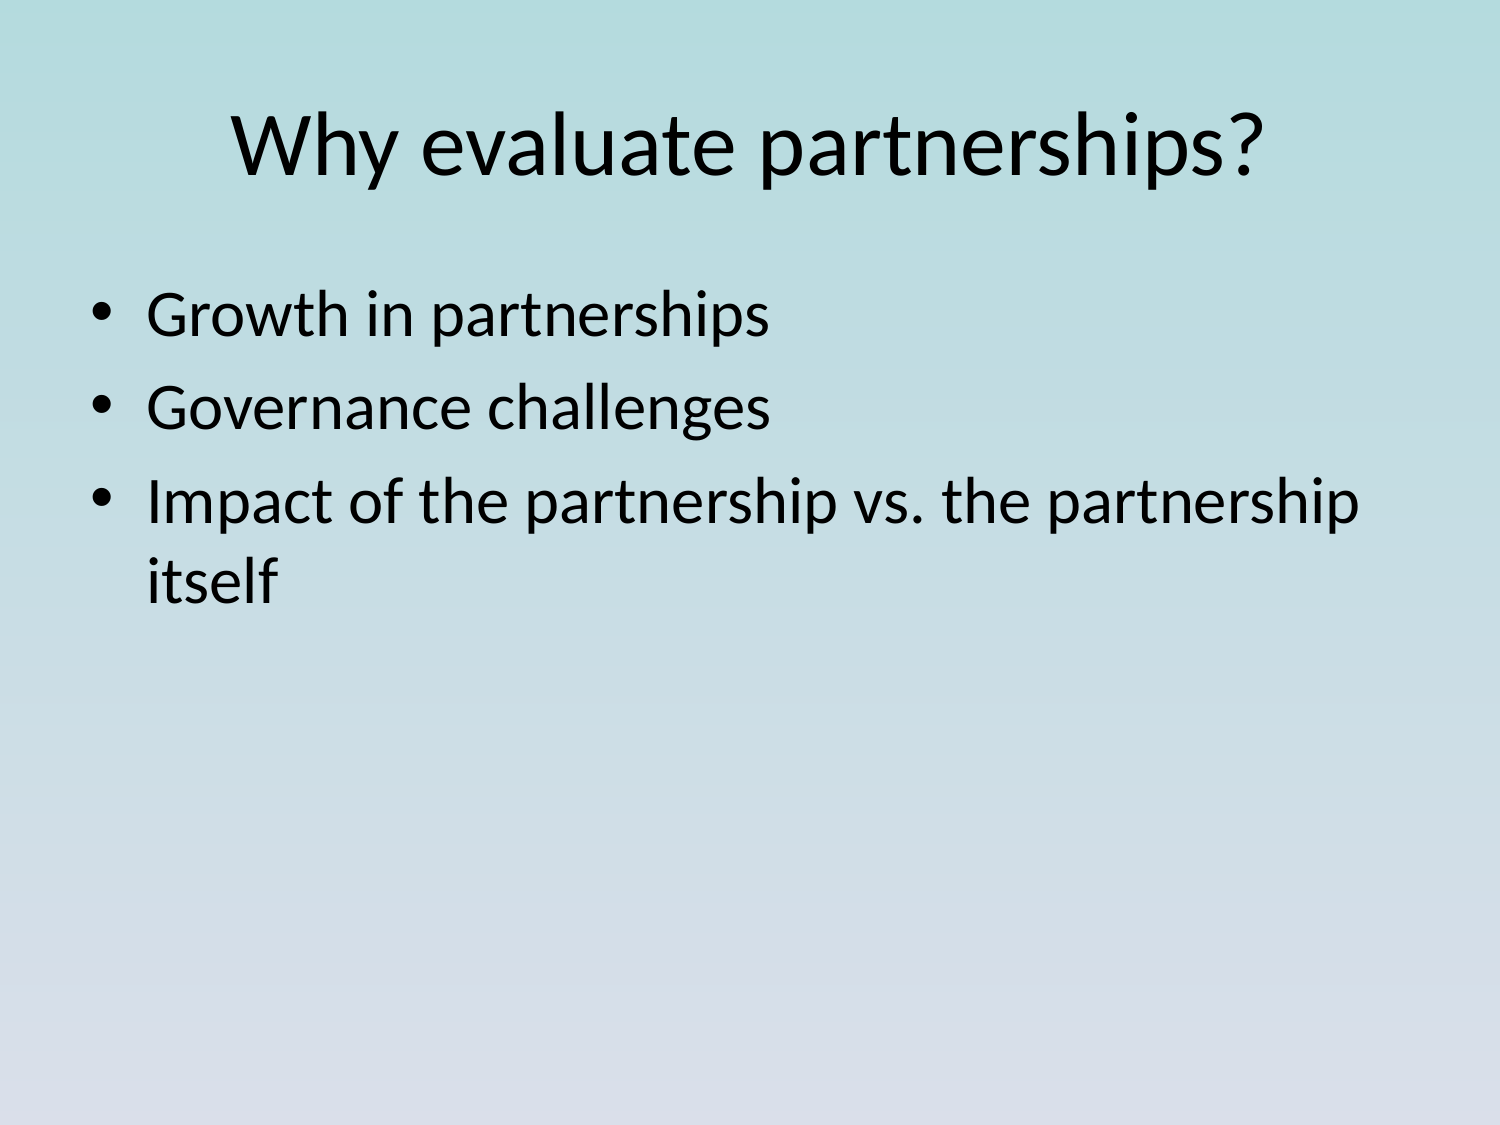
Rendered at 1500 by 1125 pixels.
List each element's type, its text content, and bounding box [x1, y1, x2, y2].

list Growth in partnerships Governance challenges Impact of the partnership vs. the partnership itself [75, 262, 1425, 1005]
title Why evaluate partnerships? [75, 45, 1425, 233]
